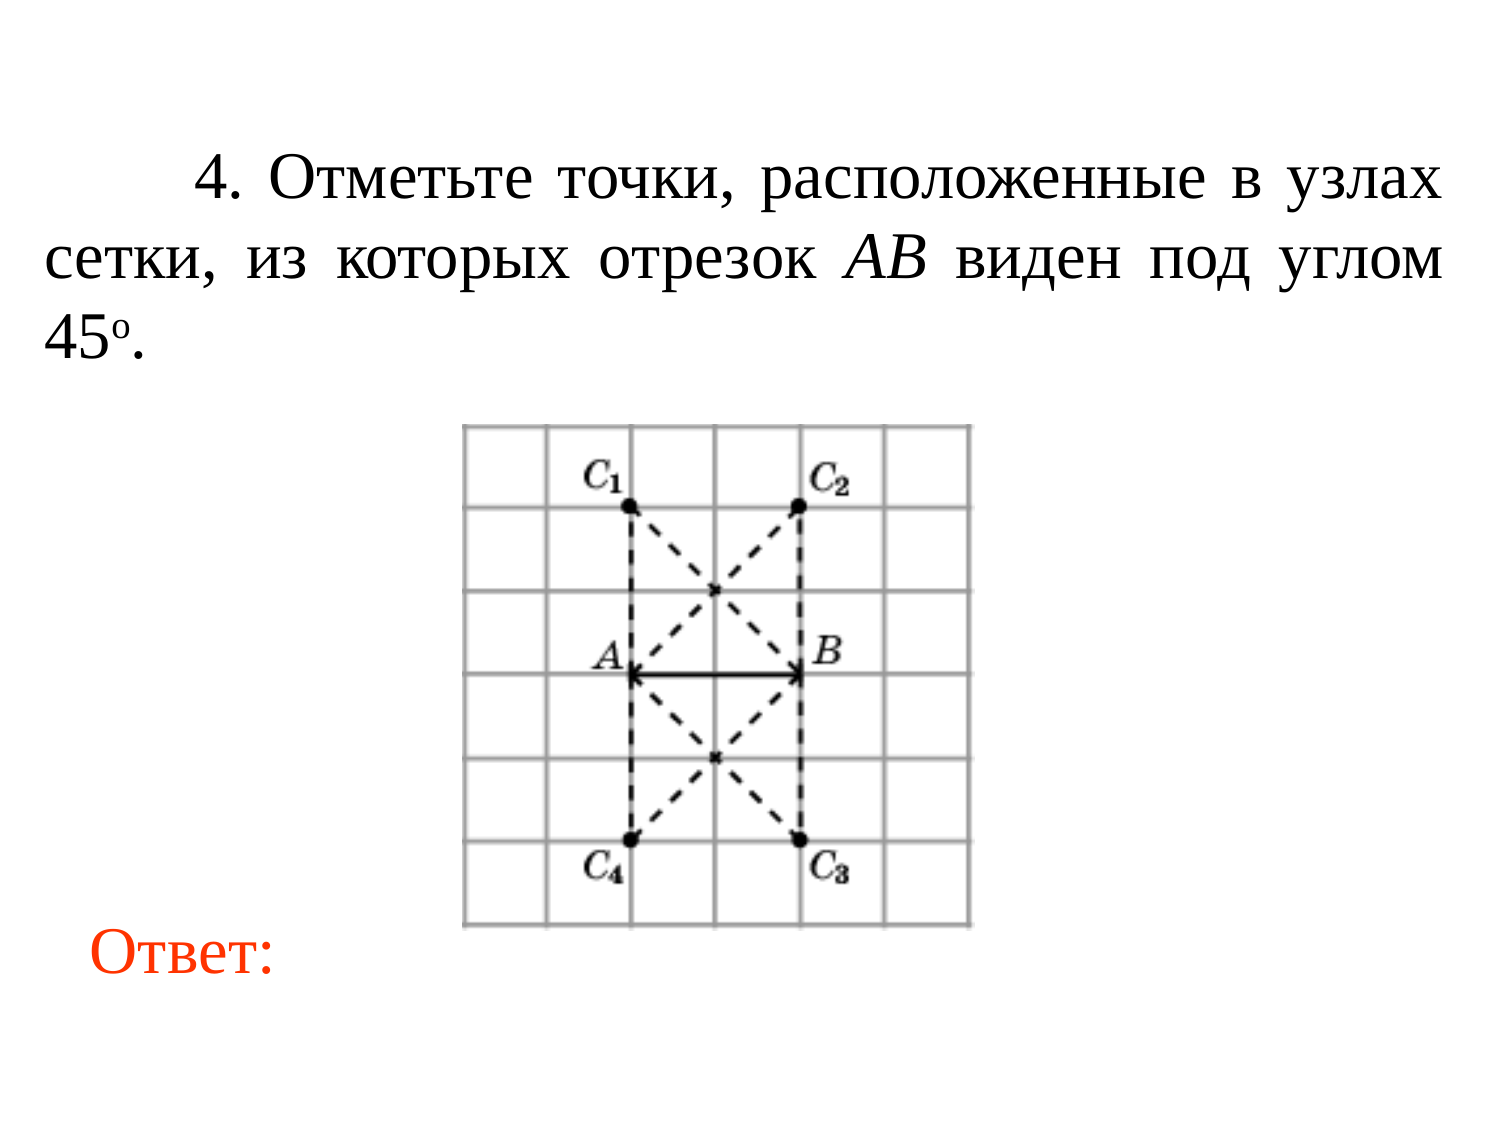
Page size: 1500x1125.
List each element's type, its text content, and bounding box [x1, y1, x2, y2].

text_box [74, 424, 976, 996]
text_box 4. Отметьте точки, расположенные в узлах сетки, из которых отрезок AB виден под углом 45о. [29, 124, 1459, 380]
